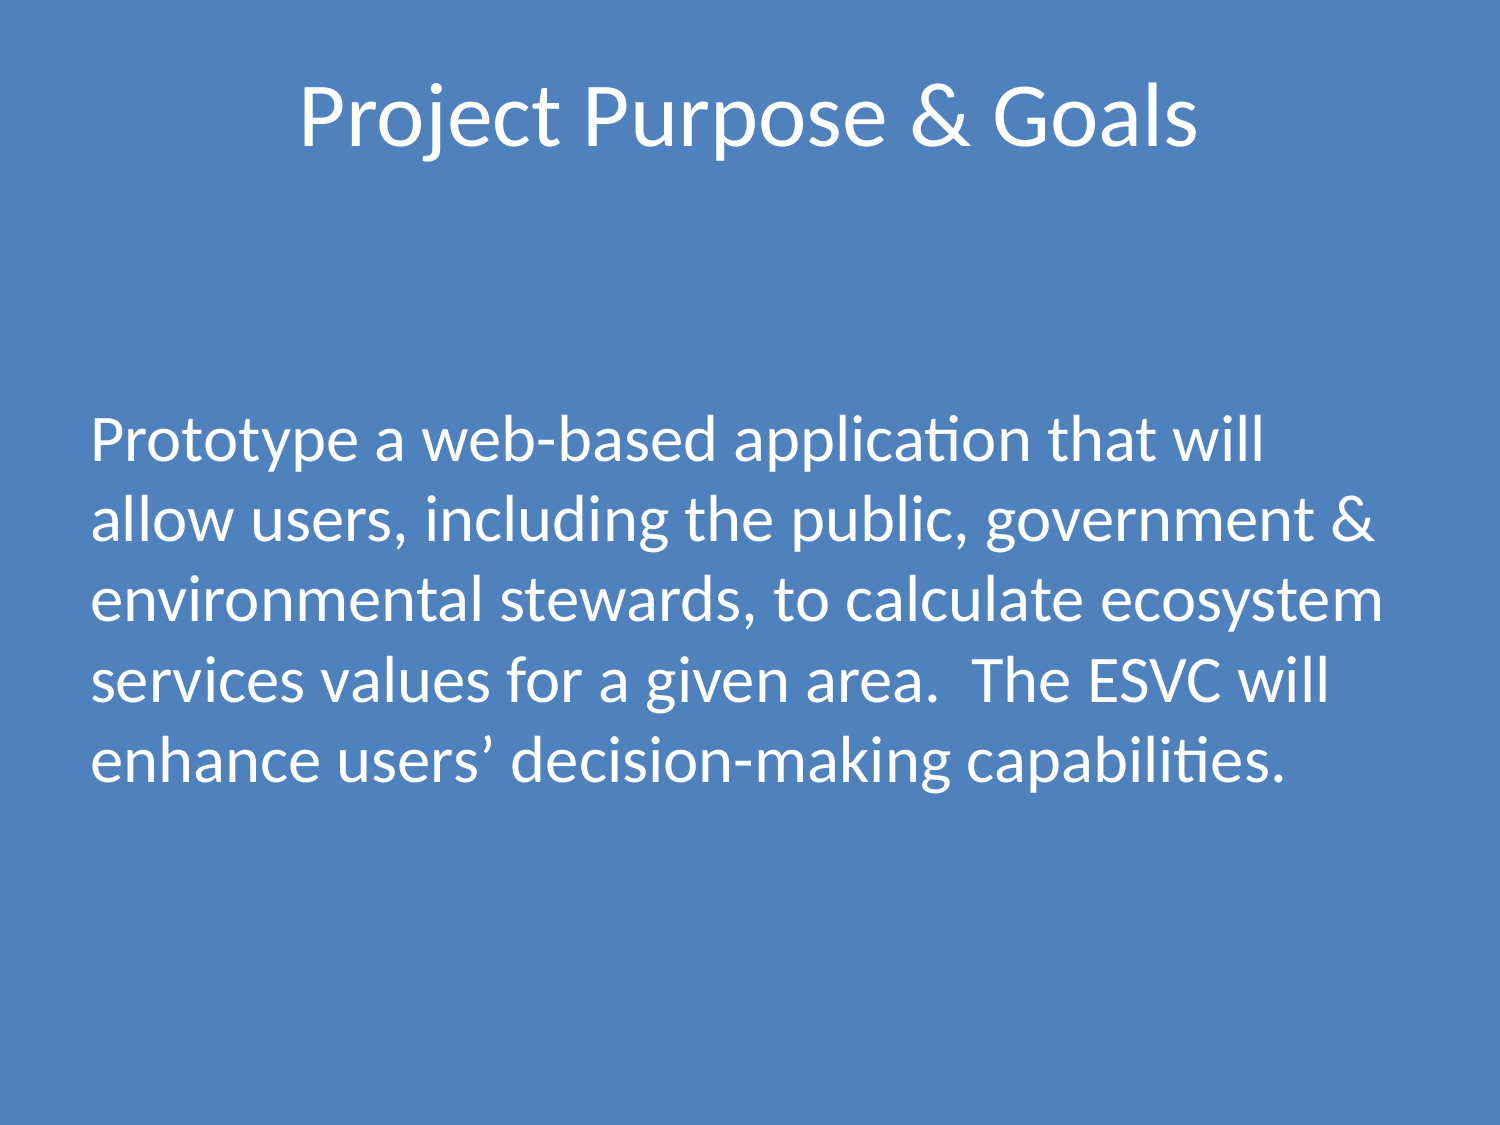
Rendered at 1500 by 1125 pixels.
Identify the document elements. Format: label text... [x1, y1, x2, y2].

list Prototype a web-based application that will allow users, including the public, government & environmental stewards, to calculate ecosystem services values for a given area. The ESVC will enhance users’ decision-making capabilities. [75, 387, 1425, 1075]
title Project Purpose & Goals [75, 45, 1425, 175]
